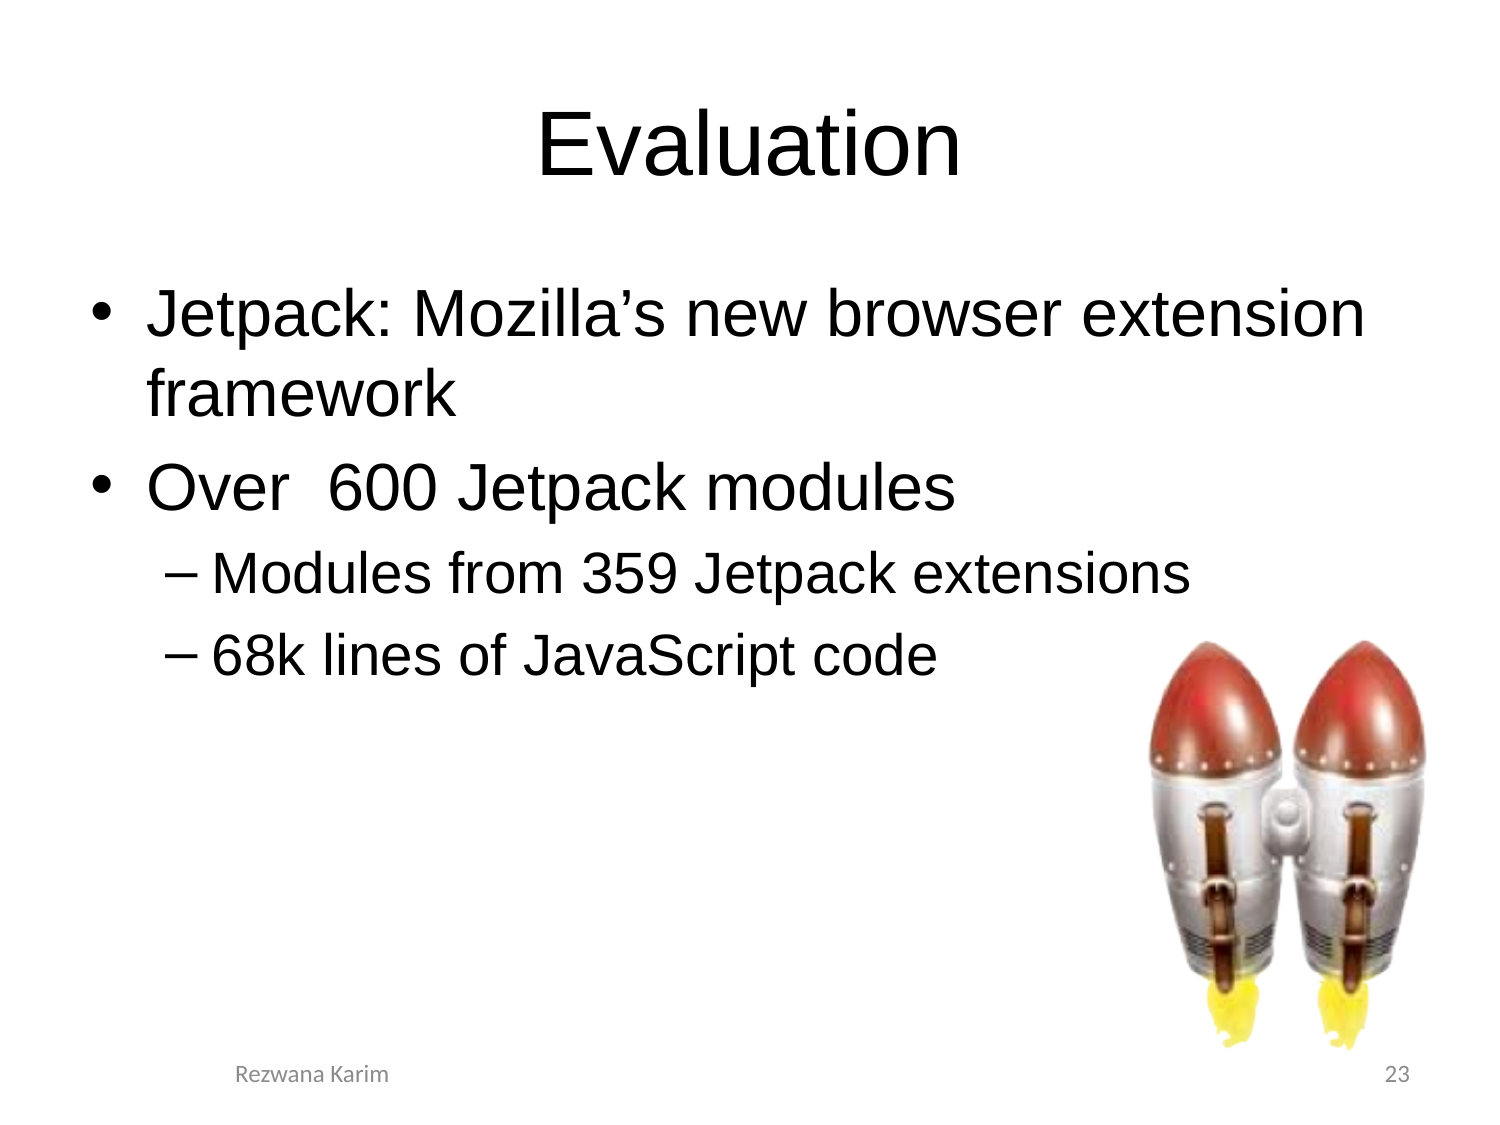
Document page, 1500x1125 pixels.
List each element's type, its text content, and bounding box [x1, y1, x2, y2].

text_box Rezwana Karim [75, 1042, 550, 1103]
slide_number 23 [1074, 1042, 1425, 1103]
title Evaluation [75, 45, 1425, 233]
list Jetpack: Mozilla’s new browser extension framework Over 600 Jetpack modules Modules from 359 Jetpack extensions 68k lines of JavaScript code [75, 262, 1425, 1005]
picture [1141, 637, 1446, 1066]
